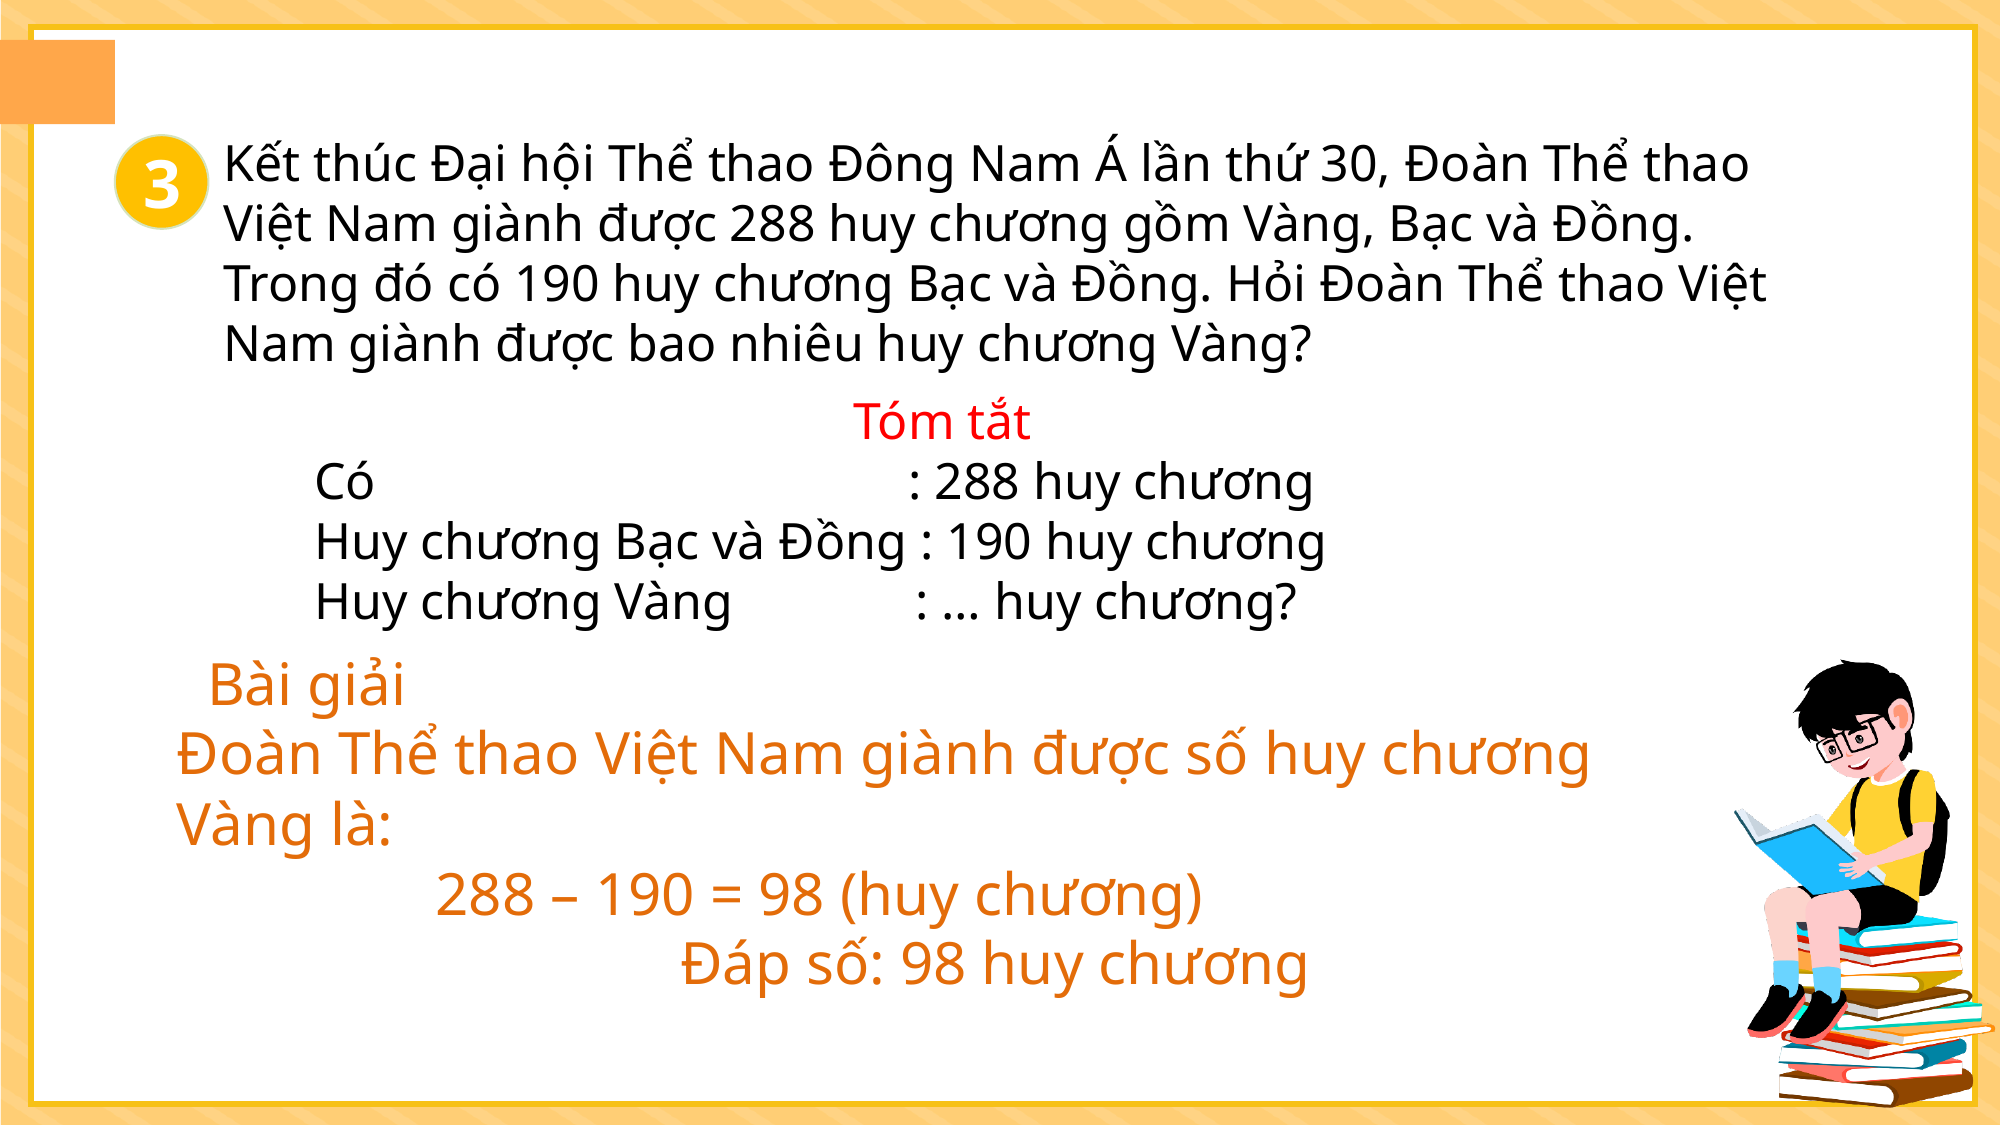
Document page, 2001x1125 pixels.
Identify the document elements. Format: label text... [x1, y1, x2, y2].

text_box Tóm tắt Có : 288 huy chương Huy chương Bạc và Đồng : 190 huy chương Huy chương Vàng : … huy chương? [299, 382, 1587, 637]
picture [3, 0, 2000, 1125]
text_box [0, 39, 116, 125]
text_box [114, 124, 1820, 382]
text_box Bài giải Đoàn Thể thao Việt Nam giành được số huy chương Vàng là: 288 – 190 = 98 (huy chương) Đáp số: 98 huy chương [161, 639, 1640, 1005]
